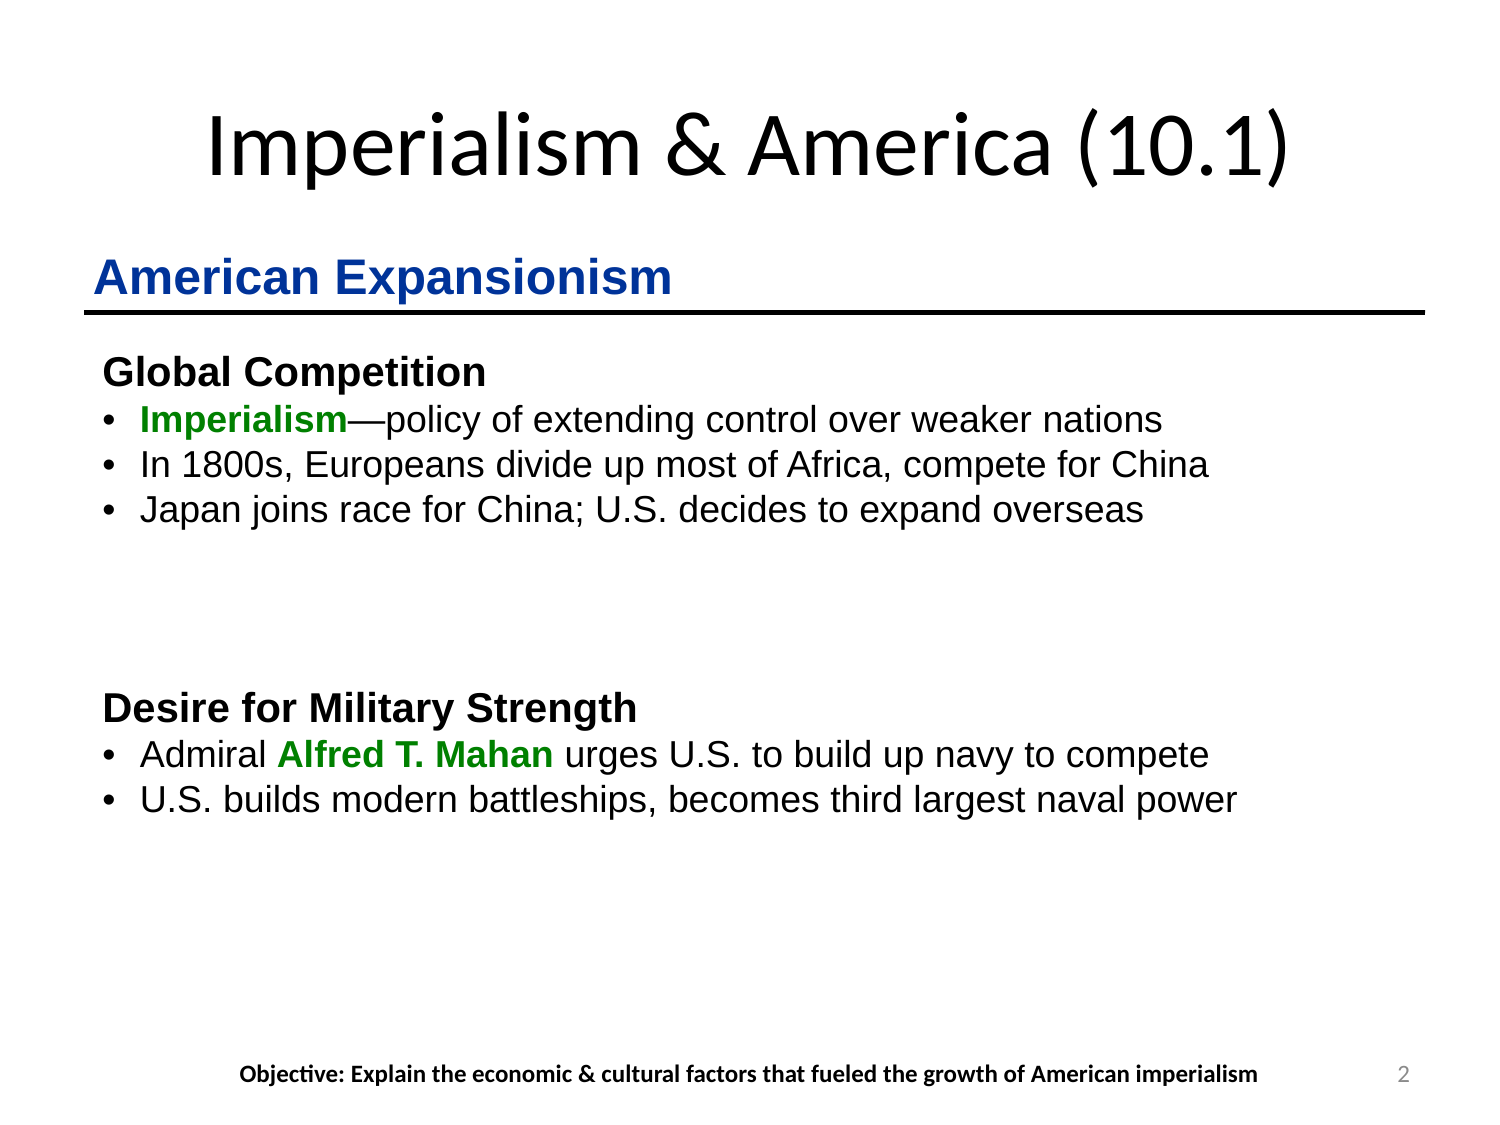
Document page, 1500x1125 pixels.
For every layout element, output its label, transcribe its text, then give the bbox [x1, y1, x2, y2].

footer Objective: Explain the economic & cultural factors that fueled the growth of American imperialism [75, 1042, 1425, 1103]
text_box American Expansionism [78, 237, 689, 313]
text_box Desire for Military Strength • Admiral Alfred T. Mahan urges U.S. to build up navy to compete • U.S. builds modern battleships, becomes third largest naval power [87, 672, 1425, 828]
text_box Global Competition • Imperialism—policy of extending control over weaker nations • In 1800s, Europeans divide up most of Africa, compete for China • Japan joins race for China; U.S. decides to expand overseas [87, 337, 1425, 538]
title Imperialism & America (10.1) [75, 45, 1425, 233]
